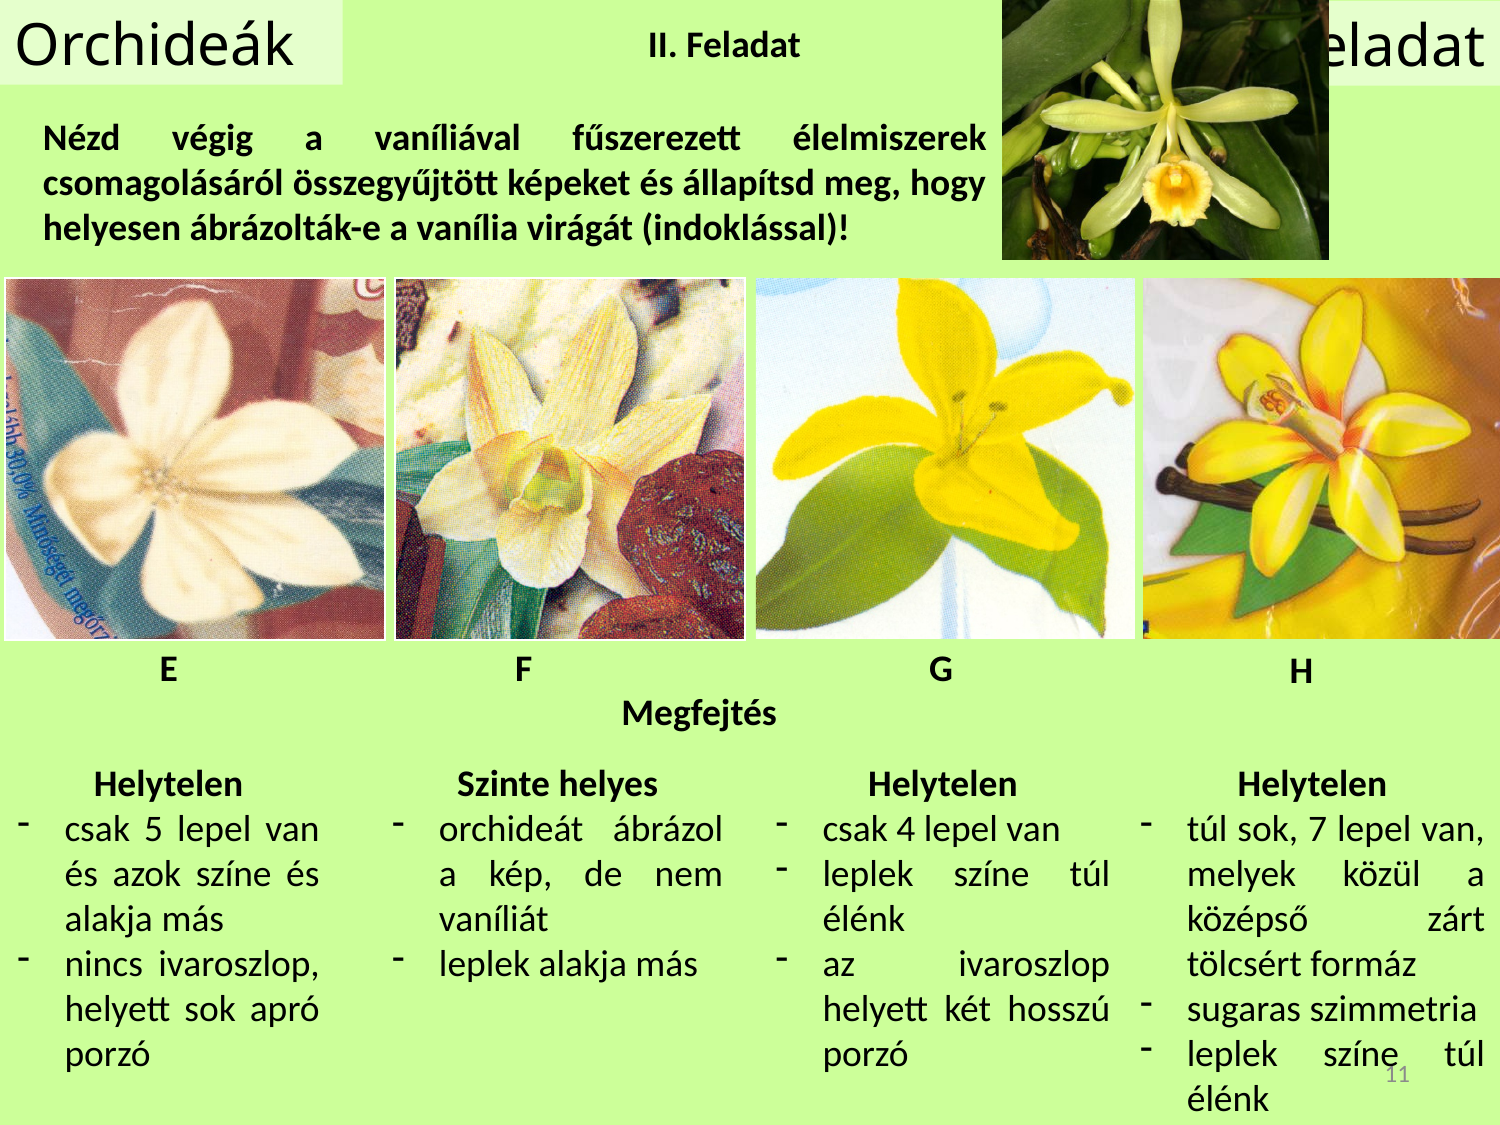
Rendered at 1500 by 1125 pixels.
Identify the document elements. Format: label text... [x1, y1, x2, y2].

picture [395, 278, 745, 640]
picture [1143, 278, 1500, 640]
text_box Feladat [1329, 0, 1500, 86]
text_box Helytelen túl sok, 7 lepel van, melyek közül a középső zárt tölcsért formáz sugaras szimmetria leplek színe túl élénk [1125, 751, 1500, 1125]
text_box E [121, 648, 216, 696]
text_box Orchideák [0, 0, 343, 85]
text_box Megfejtés [533, 680, 866, 741]
text_box G [893, 648, 989, 696]
text_box Helytelen csak 5 lepel van és azok színe és alakja más nincs ivaroszlop, helyett sok apró porzó [2, 751, 335, 1082]
text_box Helytelen csak 4 lepel van leplek színe túl élénk az ivaroszlop helyett két hosszú porzó [760, 751, 1125, 1082]
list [755, 278, 1140, 640]
text_box Szinte helyes orchideát ábrázol a kép, de nem vaníliát leplek alakja más [377, 751, 739, 992]
picture [1001, 0, 1329, 260]
text_box Nézd végig a vaníliával fűszerezett élelmiszerek csomagolásáról összegyűjtött képeket és állapítsd meg, hogy helyesen ábrázolták-e a vanília virágát (indoklással)! [28, 105, 996, 256]
text_box H [1254, 648, 1349, 699]
slide_number 11 [1074, 1042, 1425, 1103]
text_box F [476, 648, 571, 696]
text_box II. Feladat [581, 12, 868, 73]
picture [5, 278, 385, 640]
